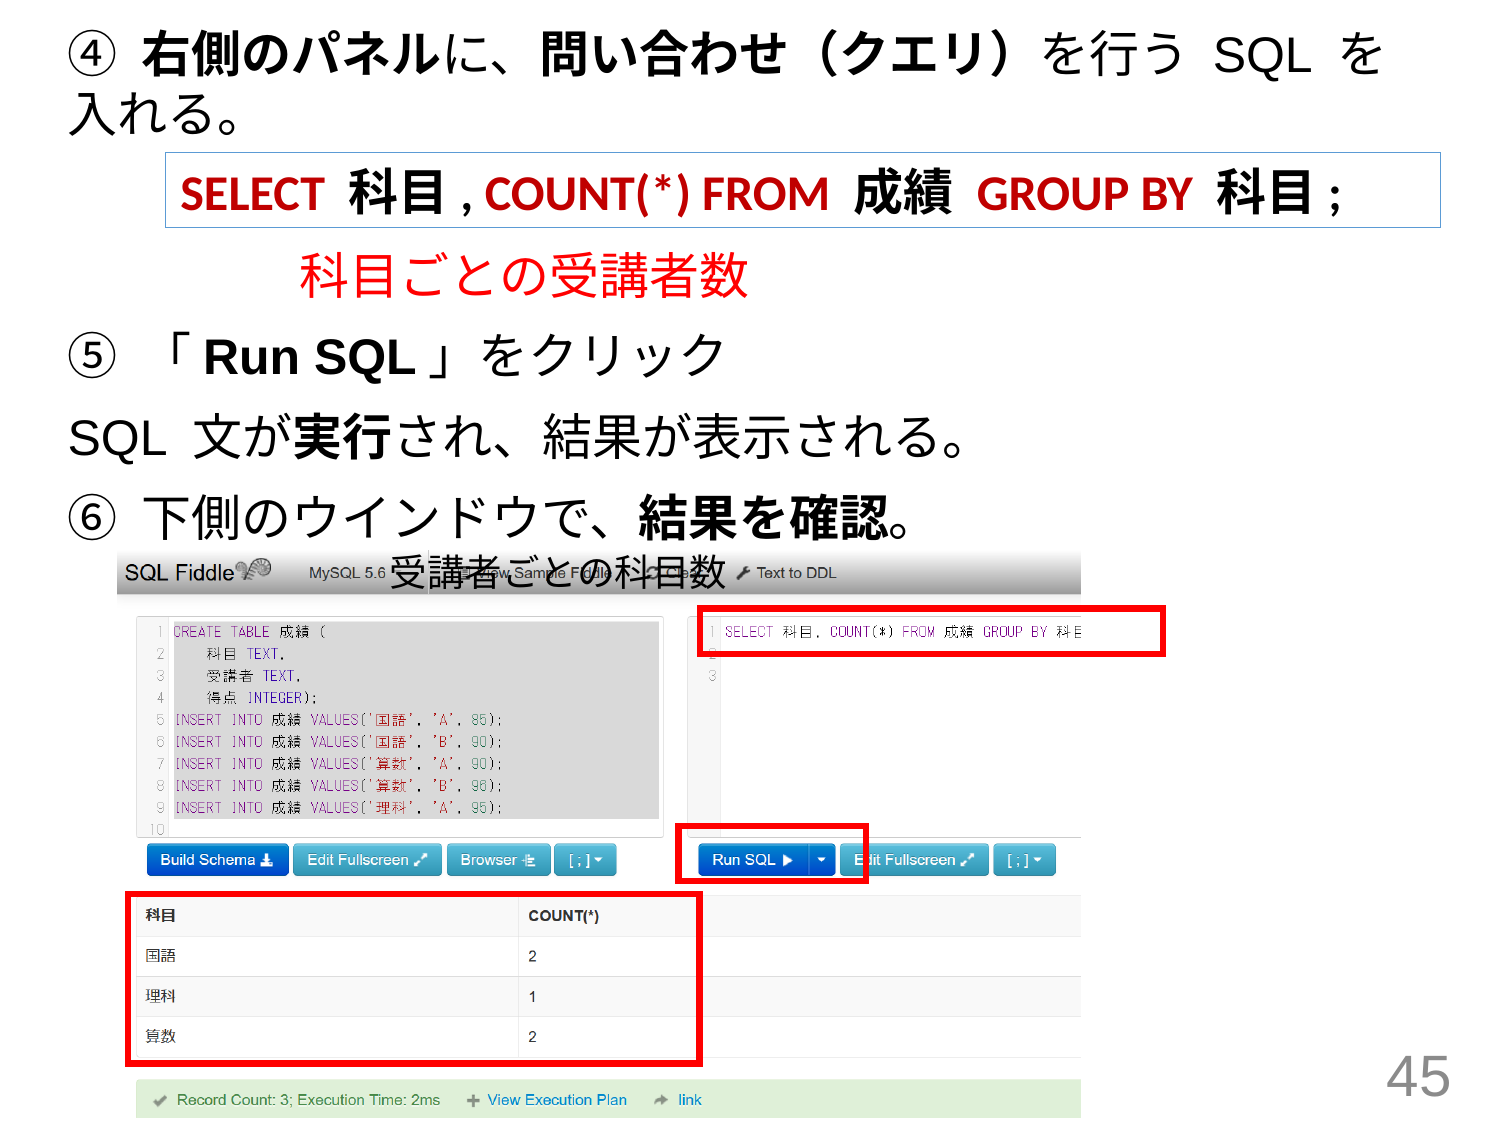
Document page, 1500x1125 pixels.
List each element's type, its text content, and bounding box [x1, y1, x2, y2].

list ④ 右側のパネルに、問い合わせ（クエリ）を行う SQL を入れる。 ⑤ 「Run SQL」をクリック SQL 文が実行され、結果が表示される。 ⑥ 下側のウインドウで、結果を確認。 [52, 14, 1441, 1030]
text_box SELECT 科目, COUNT(*) FROM 成績 GROUP BY 科目; [165, 152, 1441, 228]
slide_number 45 [1129, 1042, 1467, 1103]
text_box 科目ごとの受講者数 [285, 236, 1036, 312]
picture [117, 550, 1081, 1118]
text_box 受講者ごとの科目数 [374, 541, 1125, 602]
text_box [1081, 607, 1164, 655]
